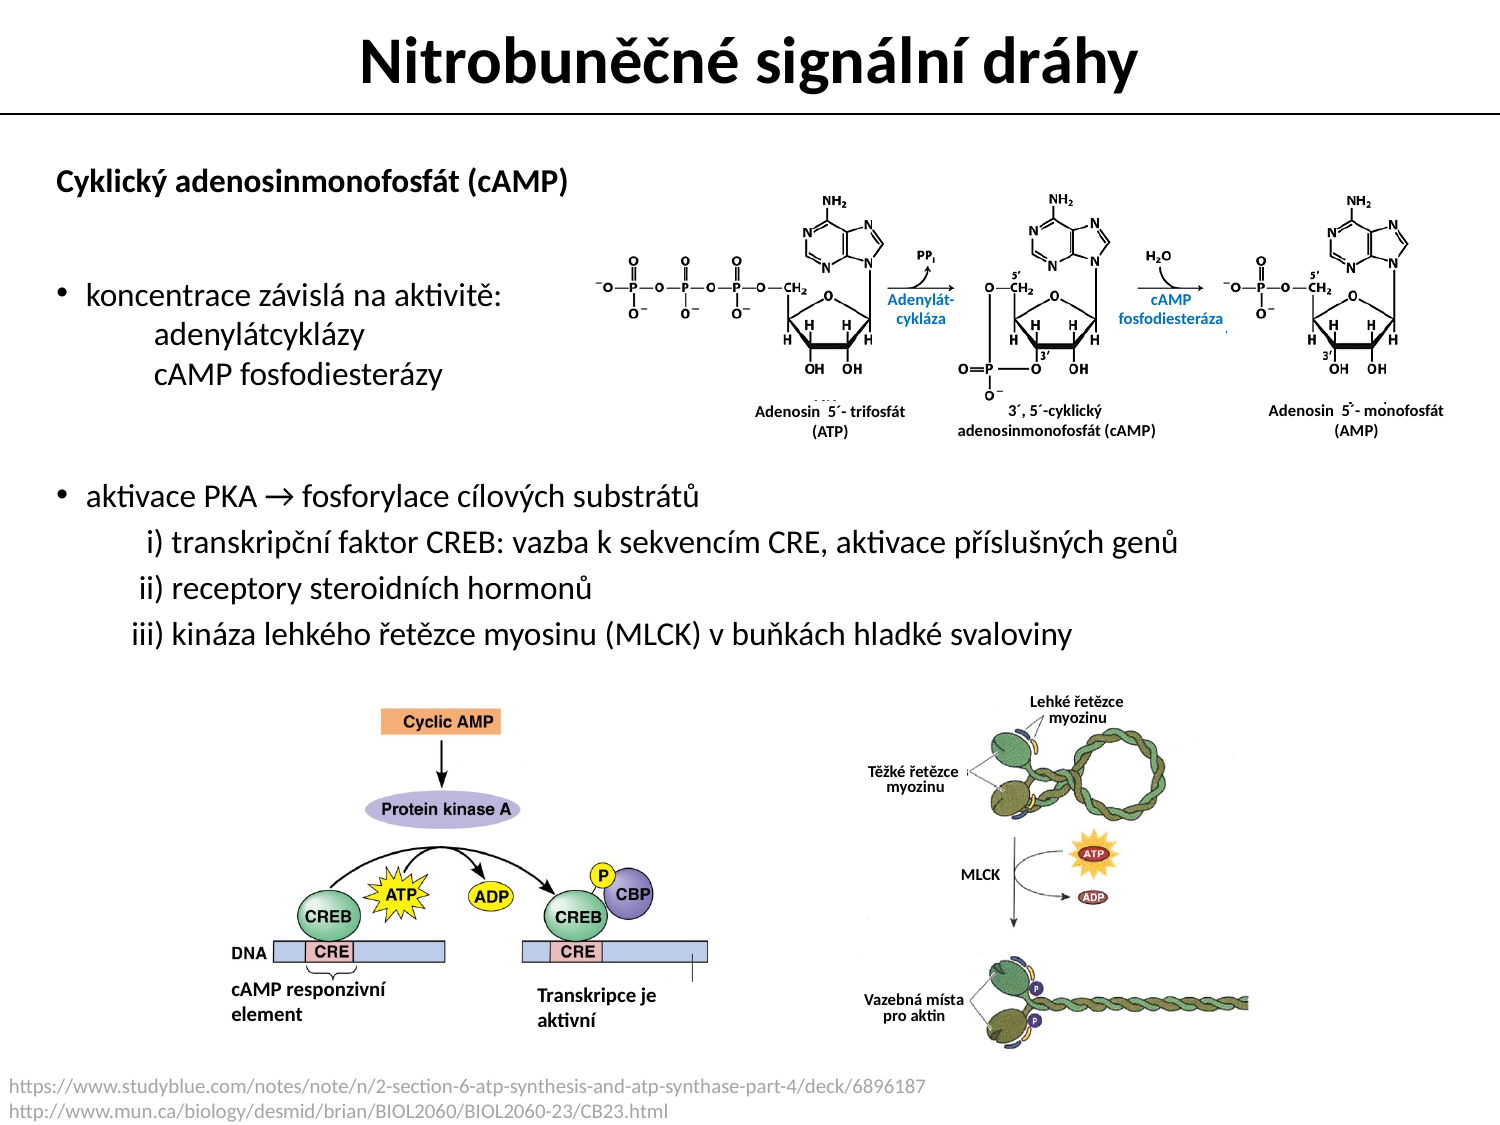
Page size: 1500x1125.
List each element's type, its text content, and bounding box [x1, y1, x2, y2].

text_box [796, 687, 1268, 1056]
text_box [586, 184, 1461, 449]
text_box Cyklický adenosinmonofosfát (cAMP) koncentrace závislá na aktivitě: adenylátcyklázy cAMP fosfodiesterázy aktivace PKA → fosforylace cílových substrátů i) transkripční faktor CREB: vazba k sekvencím CRE, aktivace příslušných genů ii) receptory steroidních hormonů iii) kináza lehkého řetězce myosinu (MLCK) v buňkách hladké svaloviny [41, 152, 1459, 660]
text_box https://www.studyblue.com/notes/note/n/2-section-6-atp-synthesis-and-atp-synthase-part-4/deck/6896187 http://www.mun.ca/biology/desmid/brian/BIOL2060/BIOL2060-23/CB23.html [0, 1065, 1500, 1125]
text_box Nitrobuněčné signální dráhy [0, 0, 1500, 113]
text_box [216, 705, 719, 1030]
